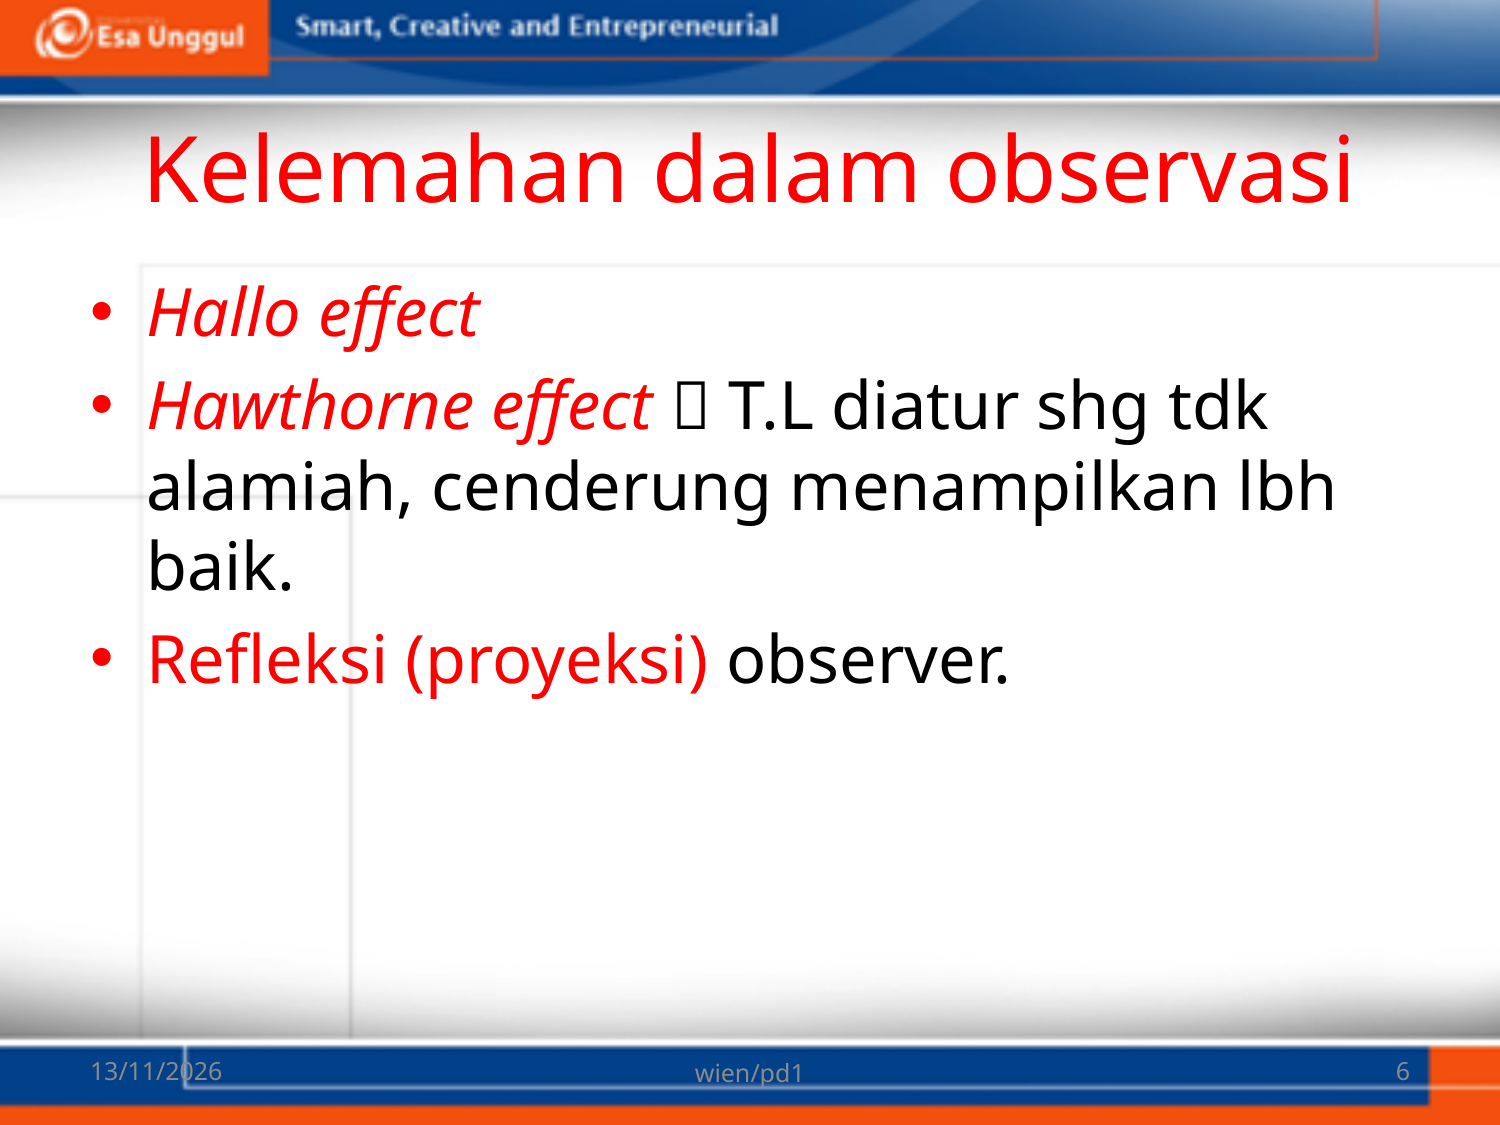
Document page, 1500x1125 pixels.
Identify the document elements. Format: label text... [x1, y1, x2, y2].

title Kelemahan dalam observasi [75, 99, 1425, 233]
picture [0, 0, 1500, 1125]
list Hallo effect Hawthorne effect  T.L diatur shg tdk alamiah, cenderung menampilkan lbh baik. Refleksi (proyeksi) observer. [75, 262, 1425, 1005]
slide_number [75, 1042, 425, 1103]
footer wien/pd1 [512, 1042, 988, 1103]
slide_number 6 [1074, 1042, 1425, 1103]
